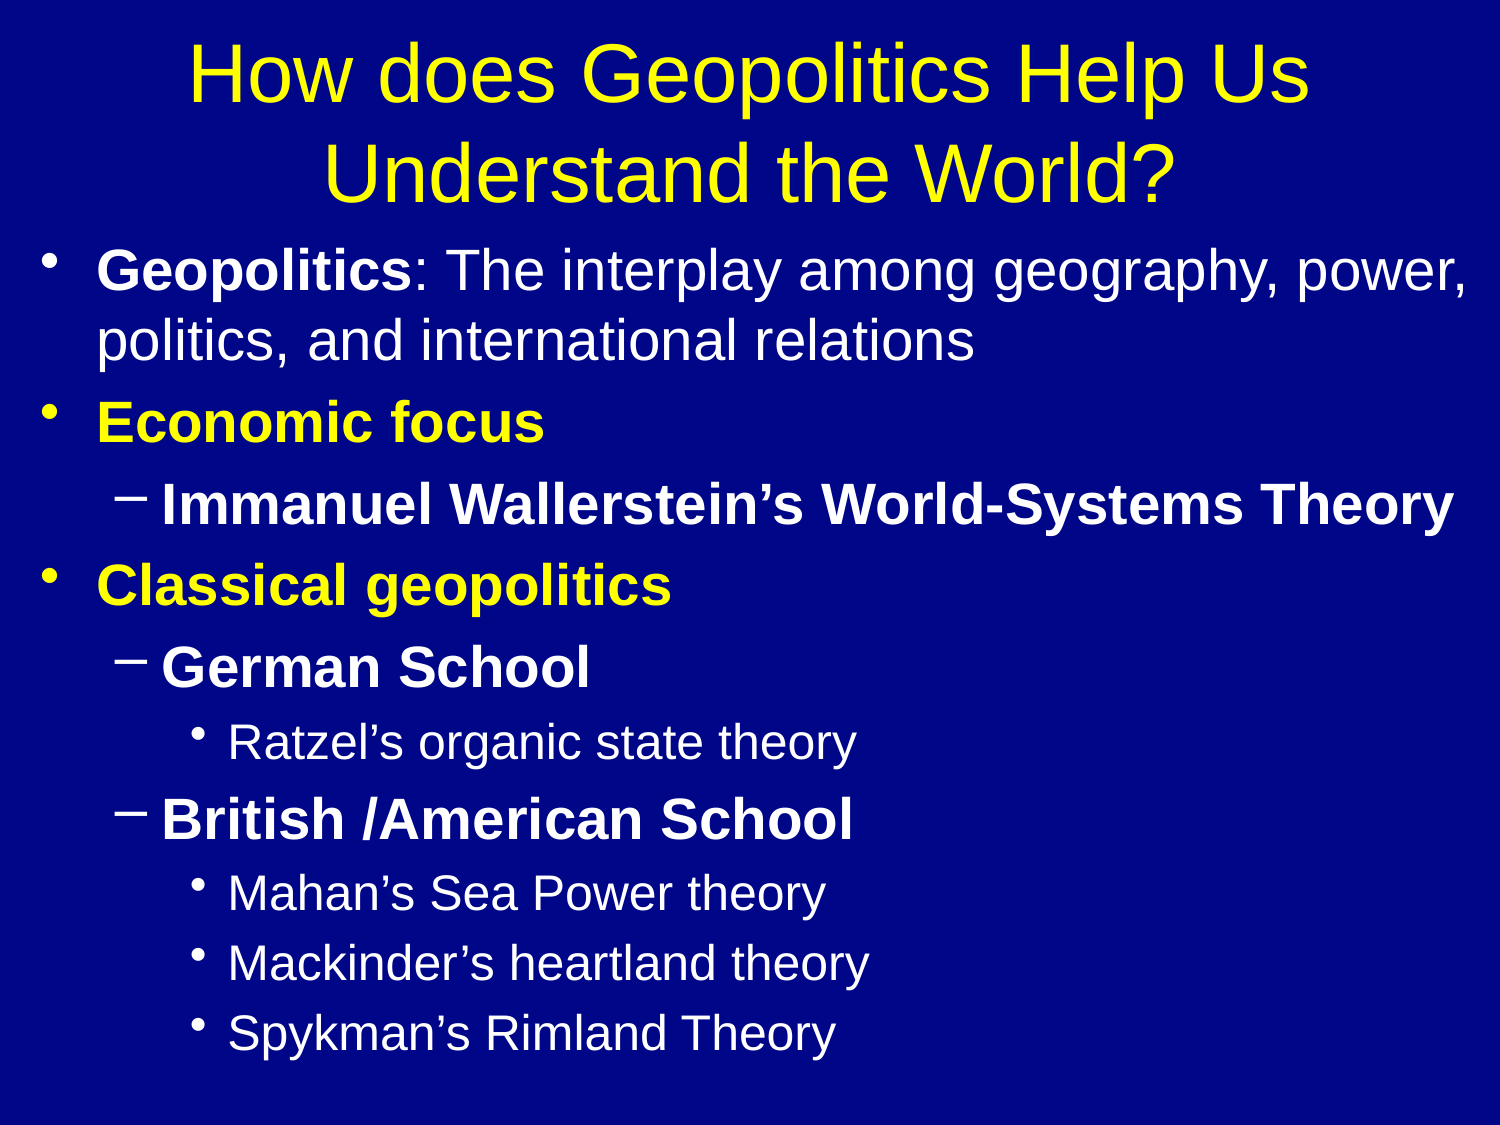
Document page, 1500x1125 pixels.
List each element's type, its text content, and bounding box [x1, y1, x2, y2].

title How does Geopolitics Help Us Understand the World? [75, 37, 1425, 200]
list Geopolitics: The interplay among geography, power, politics, and international relations Economic focus Immanuel Wallerstein’s World-Systems Theory Classical geopolitics German School Ratzel’s organic state theory British /American School Mahan’s Sea Power theory Mackinder’s heartland theory Spykman’s Rimland Theory [24, 224, 1488, 1125]
